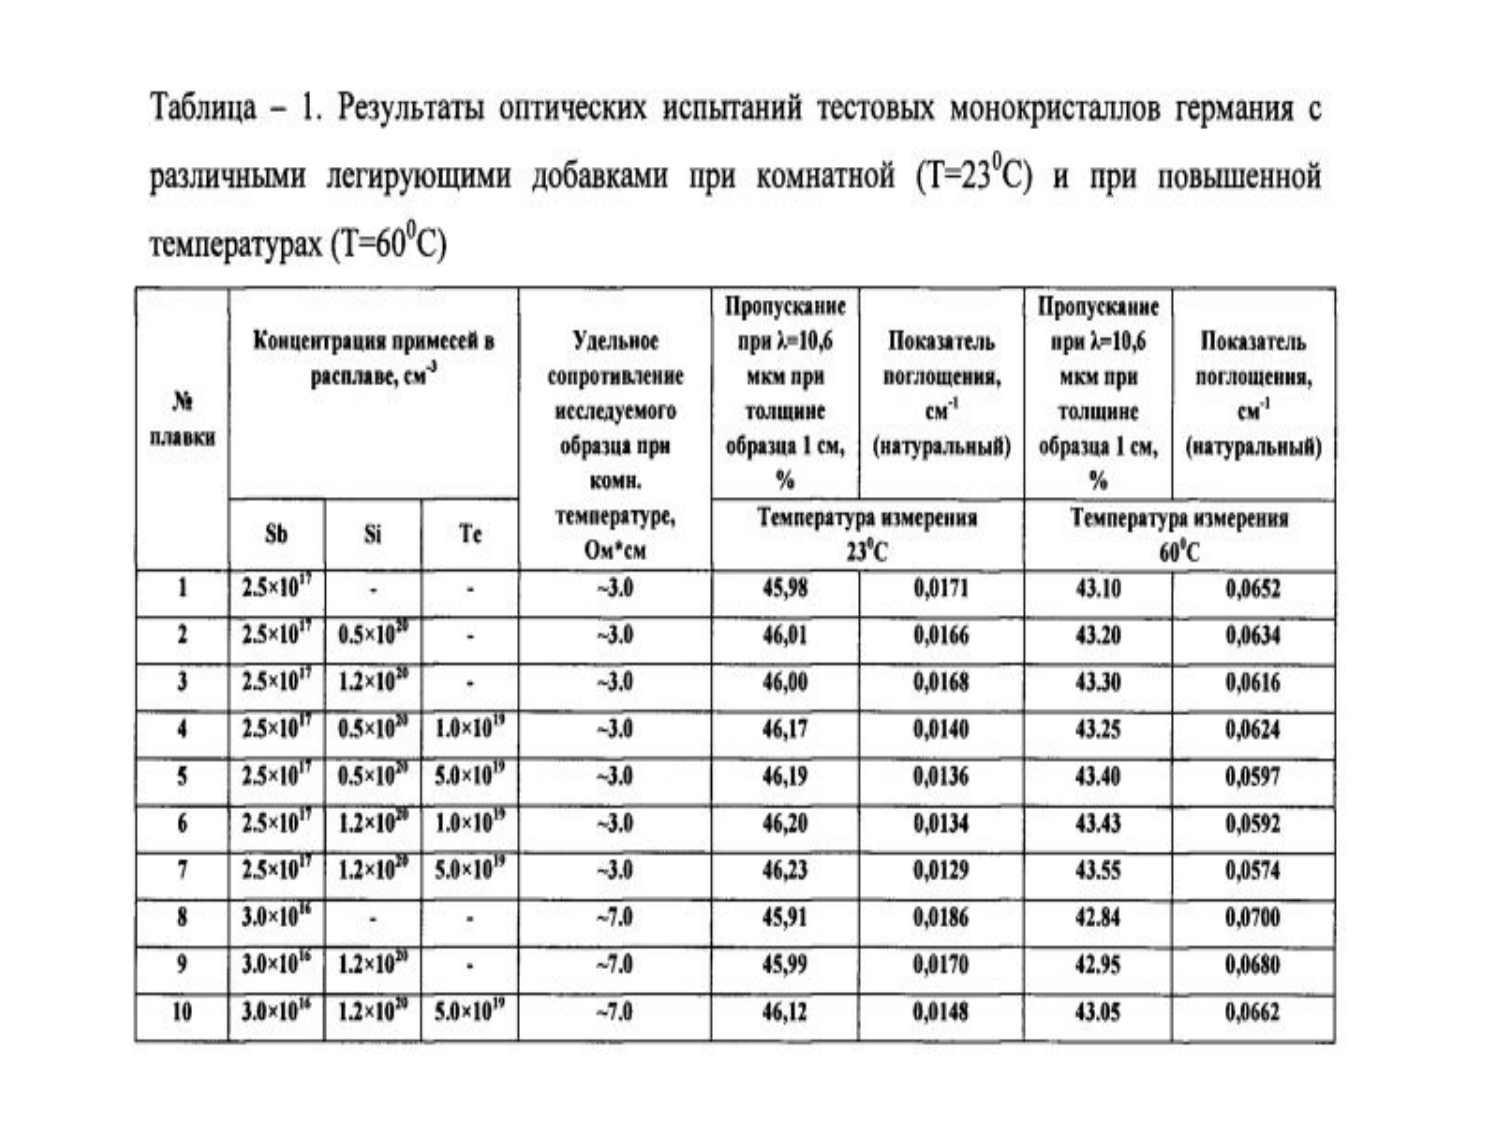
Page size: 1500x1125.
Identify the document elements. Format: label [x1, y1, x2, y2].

picture [116, 70, 1348, 1055]
